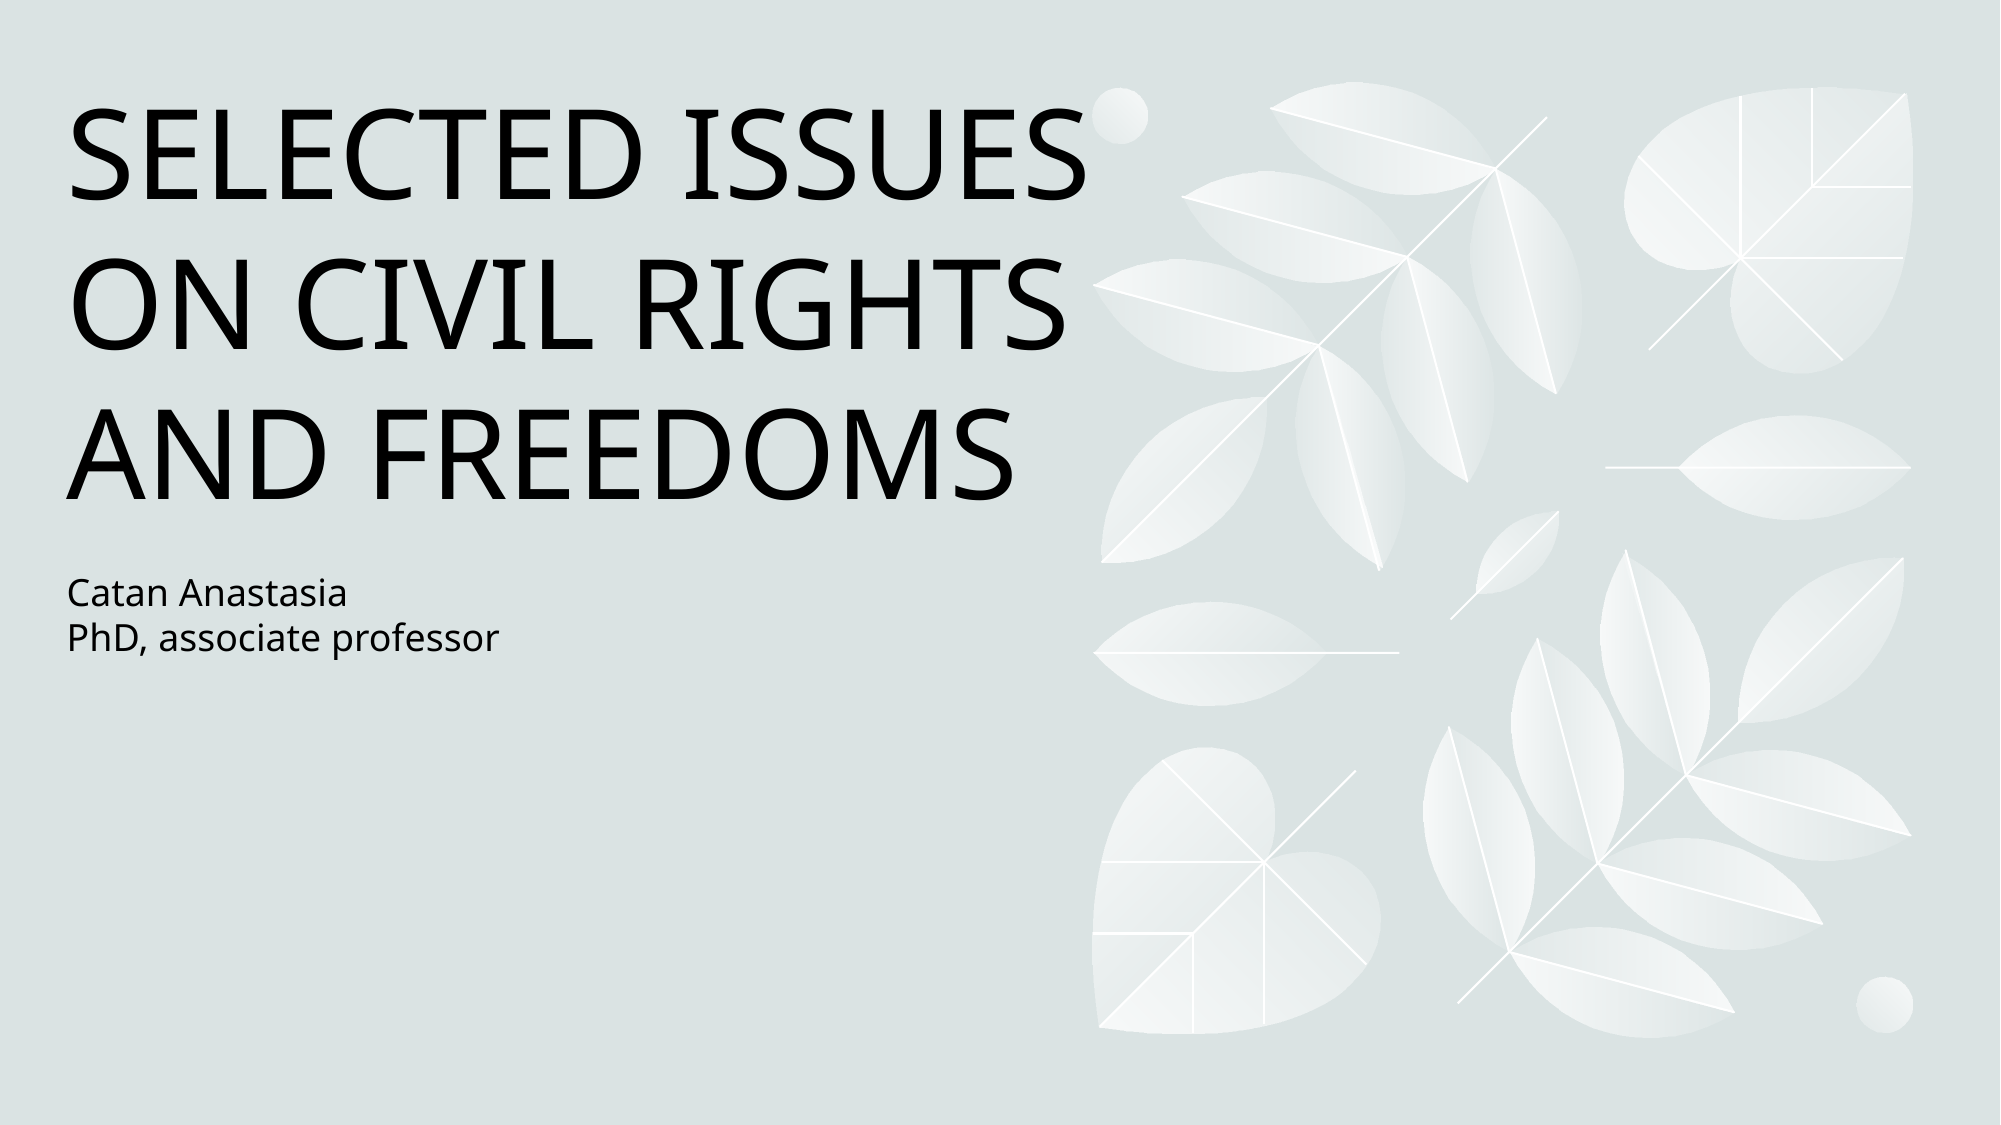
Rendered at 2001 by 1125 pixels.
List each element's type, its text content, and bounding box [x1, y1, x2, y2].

title SELECTED ISSUES ON CIVIL RIGHTS AND FREEDOMS Catan Anastasia PhD, associate professor [51, 48, 1136, 836]
